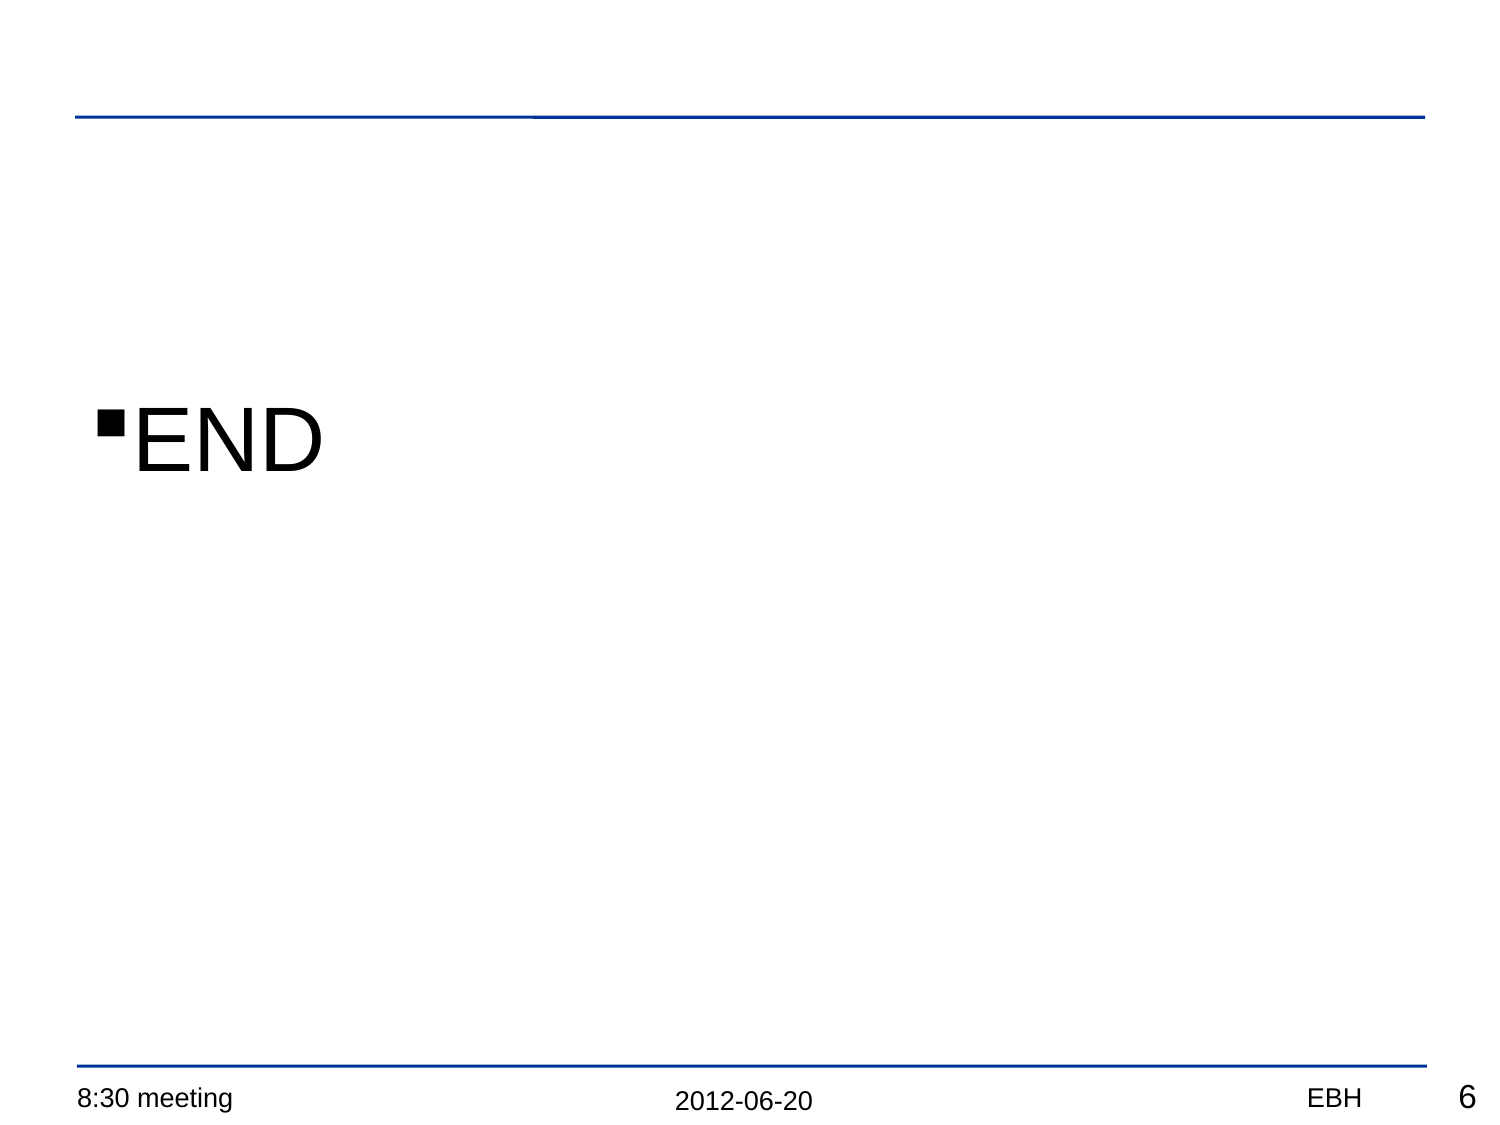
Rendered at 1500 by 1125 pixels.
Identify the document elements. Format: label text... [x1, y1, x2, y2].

list END [74, 128, 1426, 1054]
